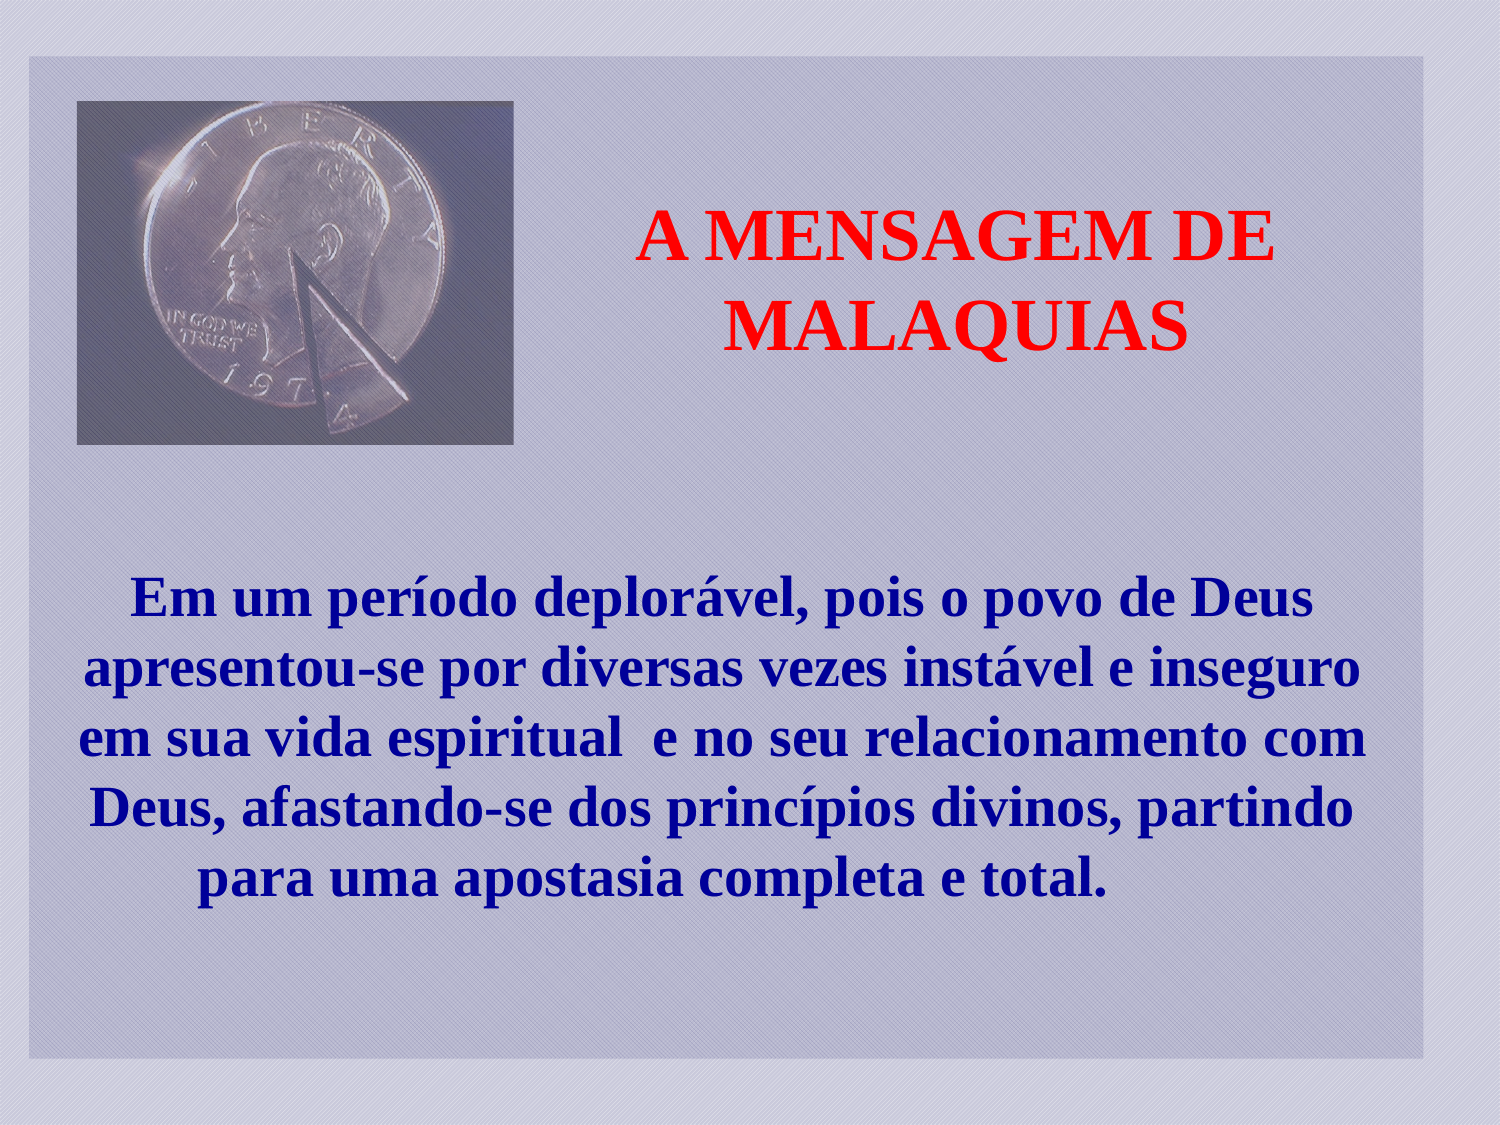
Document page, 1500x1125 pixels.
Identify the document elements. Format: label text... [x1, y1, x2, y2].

text_box Em um período deplorável, pois o povo de Deus apresentou-se por diversas vezes instável e inseguro em sua vida espiritual e no seu relacionamento com Deus, afastando-se dos princípios divinos, partindo para uma apostasia completa e total. [41, 550, 1405, 956]
text_box A MENSAGEM DE MALAQUIAS [501, 178, 1412, 373]
